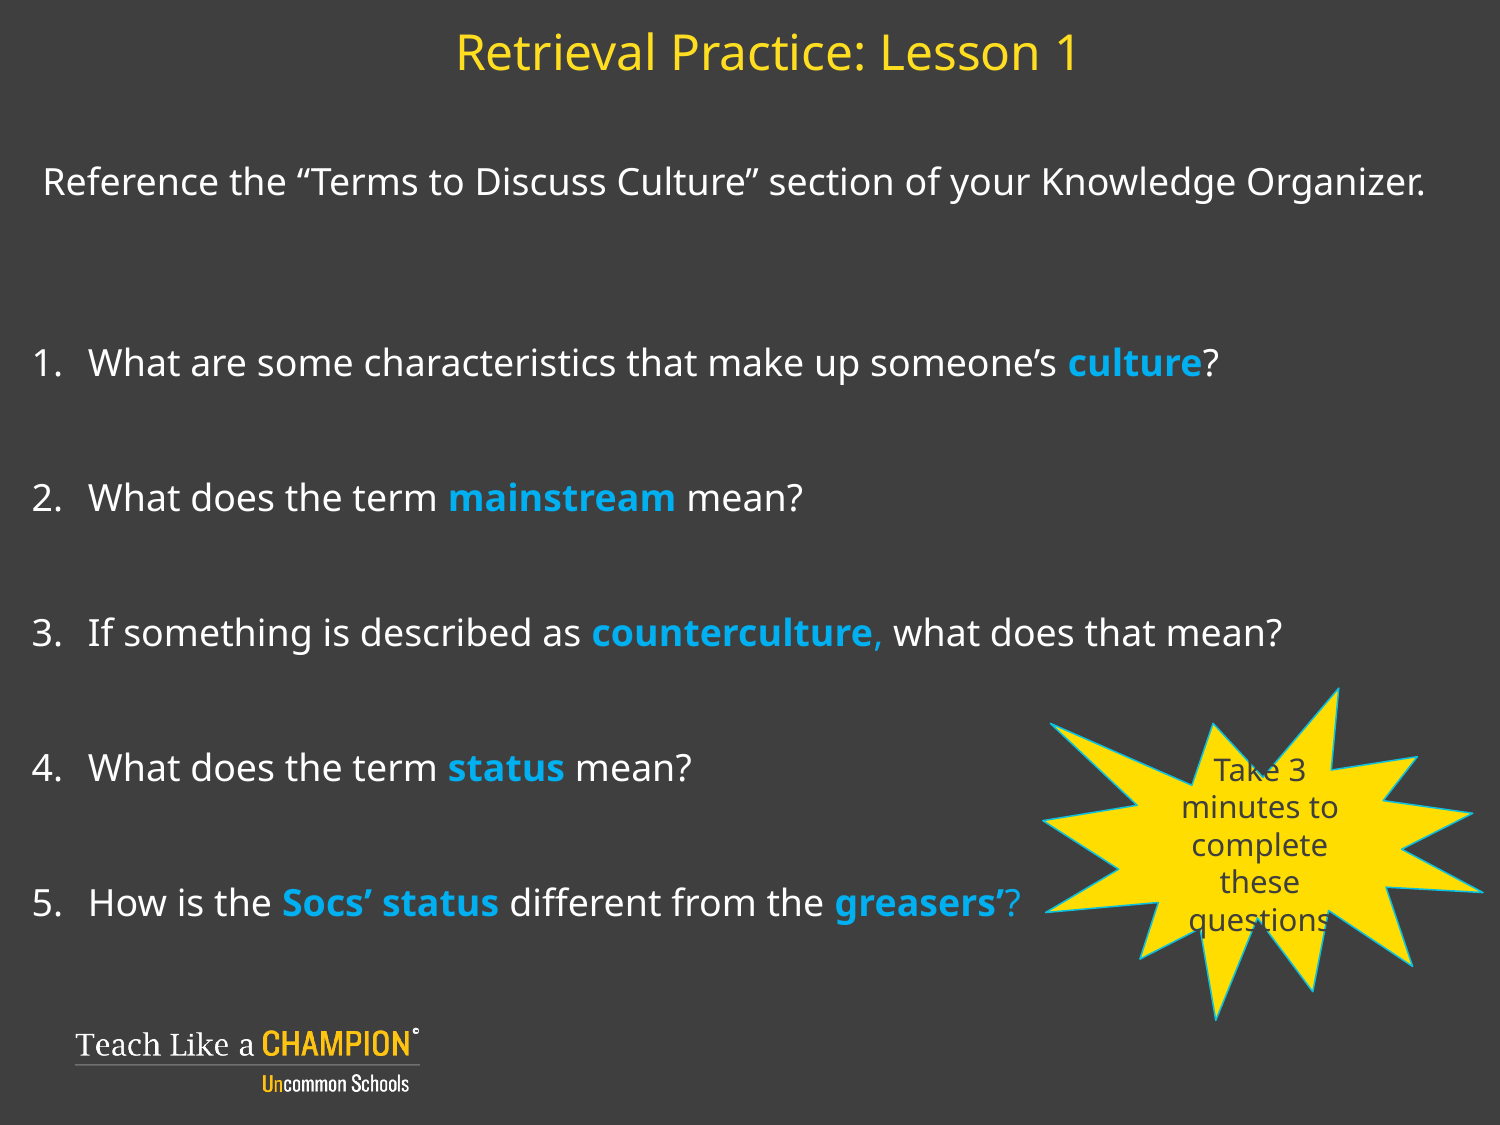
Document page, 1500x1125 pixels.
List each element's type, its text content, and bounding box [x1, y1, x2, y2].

text_box Reference the “Terms to Discuss Culture” section of your Knowledge Organizer. What are some characteristics that make up someone’s culture? What does the term mainstream mean? If something is described as counterculture, what does that mean? What does the term status mean? How is the Socs’ status different from the greasers’? [16, 96, 1483, 1032]
title Retrieval Practice: Lesson 1 [304, 13, 1233, 96]
text_box Take 3 minutes to complete these questions [1042, 688, 1484, 1021]
picture [72, 1032, 423, 1095]
